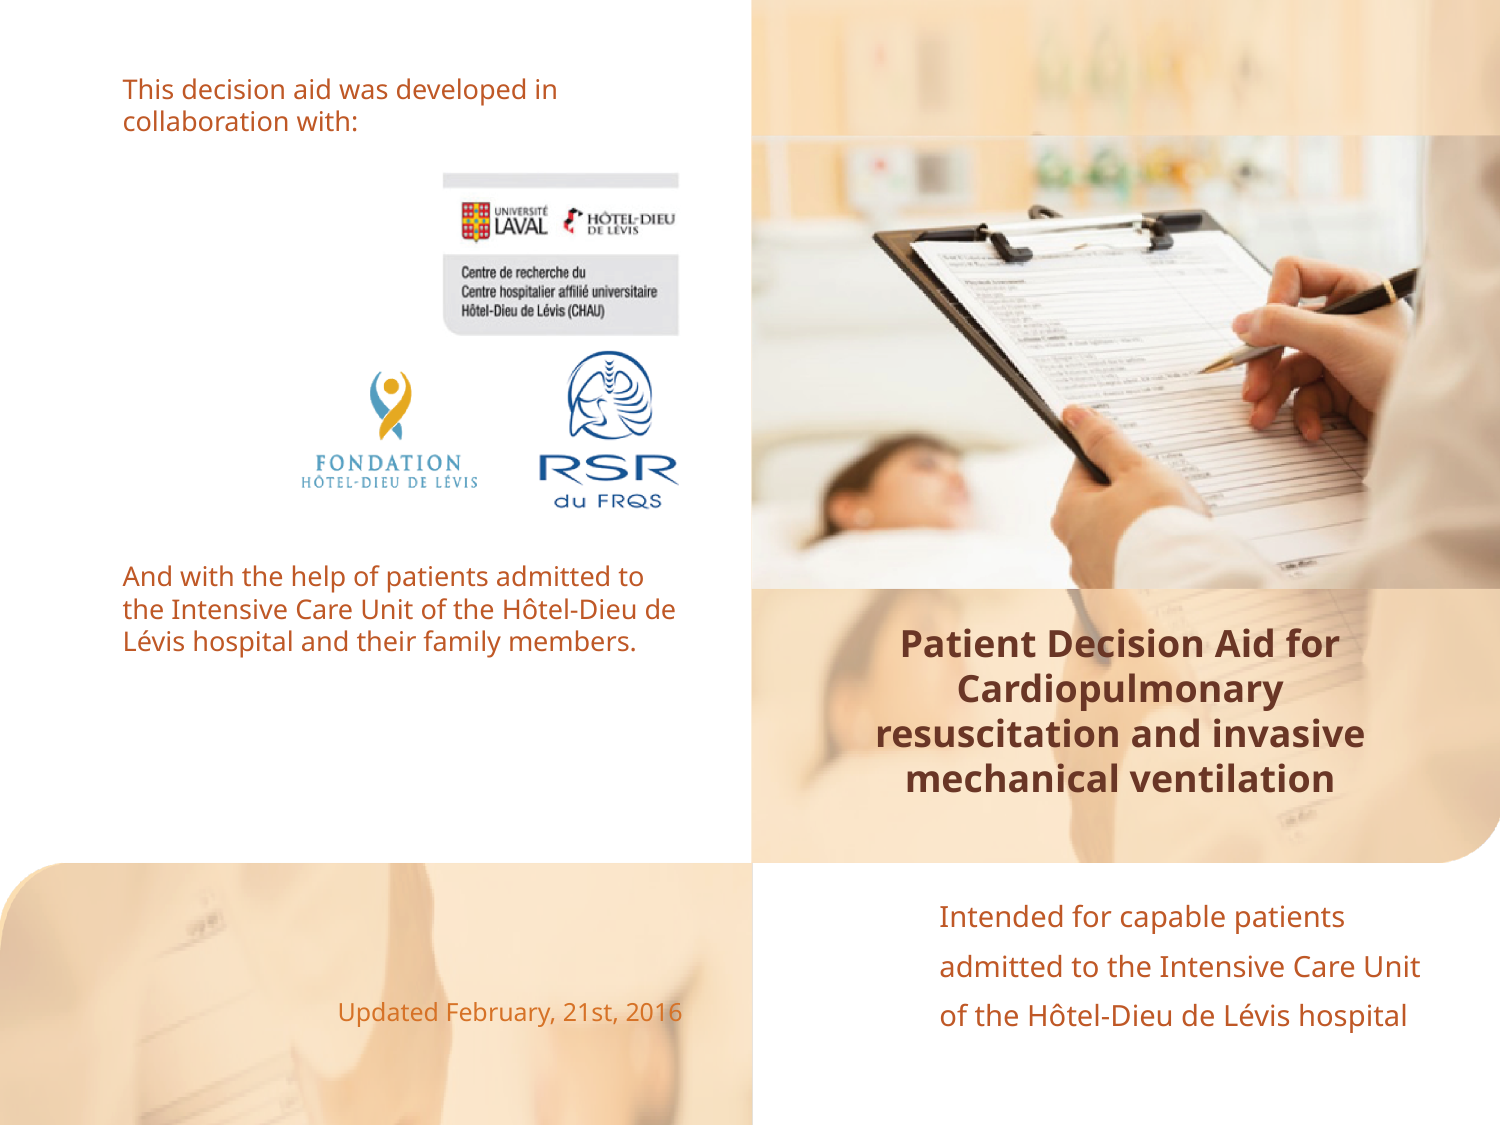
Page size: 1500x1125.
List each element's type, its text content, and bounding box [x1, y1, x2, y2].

list This decision aid was developed in collaboration with: And with the help of patients admitted to the Intensive Care Unit of the Hôtel-Dieu de Lévis hospital and their family members. [107, 64, 698, 734]
title Patient Decision Aid for Cardiopulmonary resuscitation and invasive mechanical ventilation [815, 612, 1425, 774]
list Updated February, 21st, 2016 [280, 989, 698, 1079]
picture [0, 0, 1500, 1125]
subtitle Intended for capable patients admitted to the Intensive Care Unit of the Hôtel-Dieu de Lévis hospital [924, 876, 1454, 1064]
